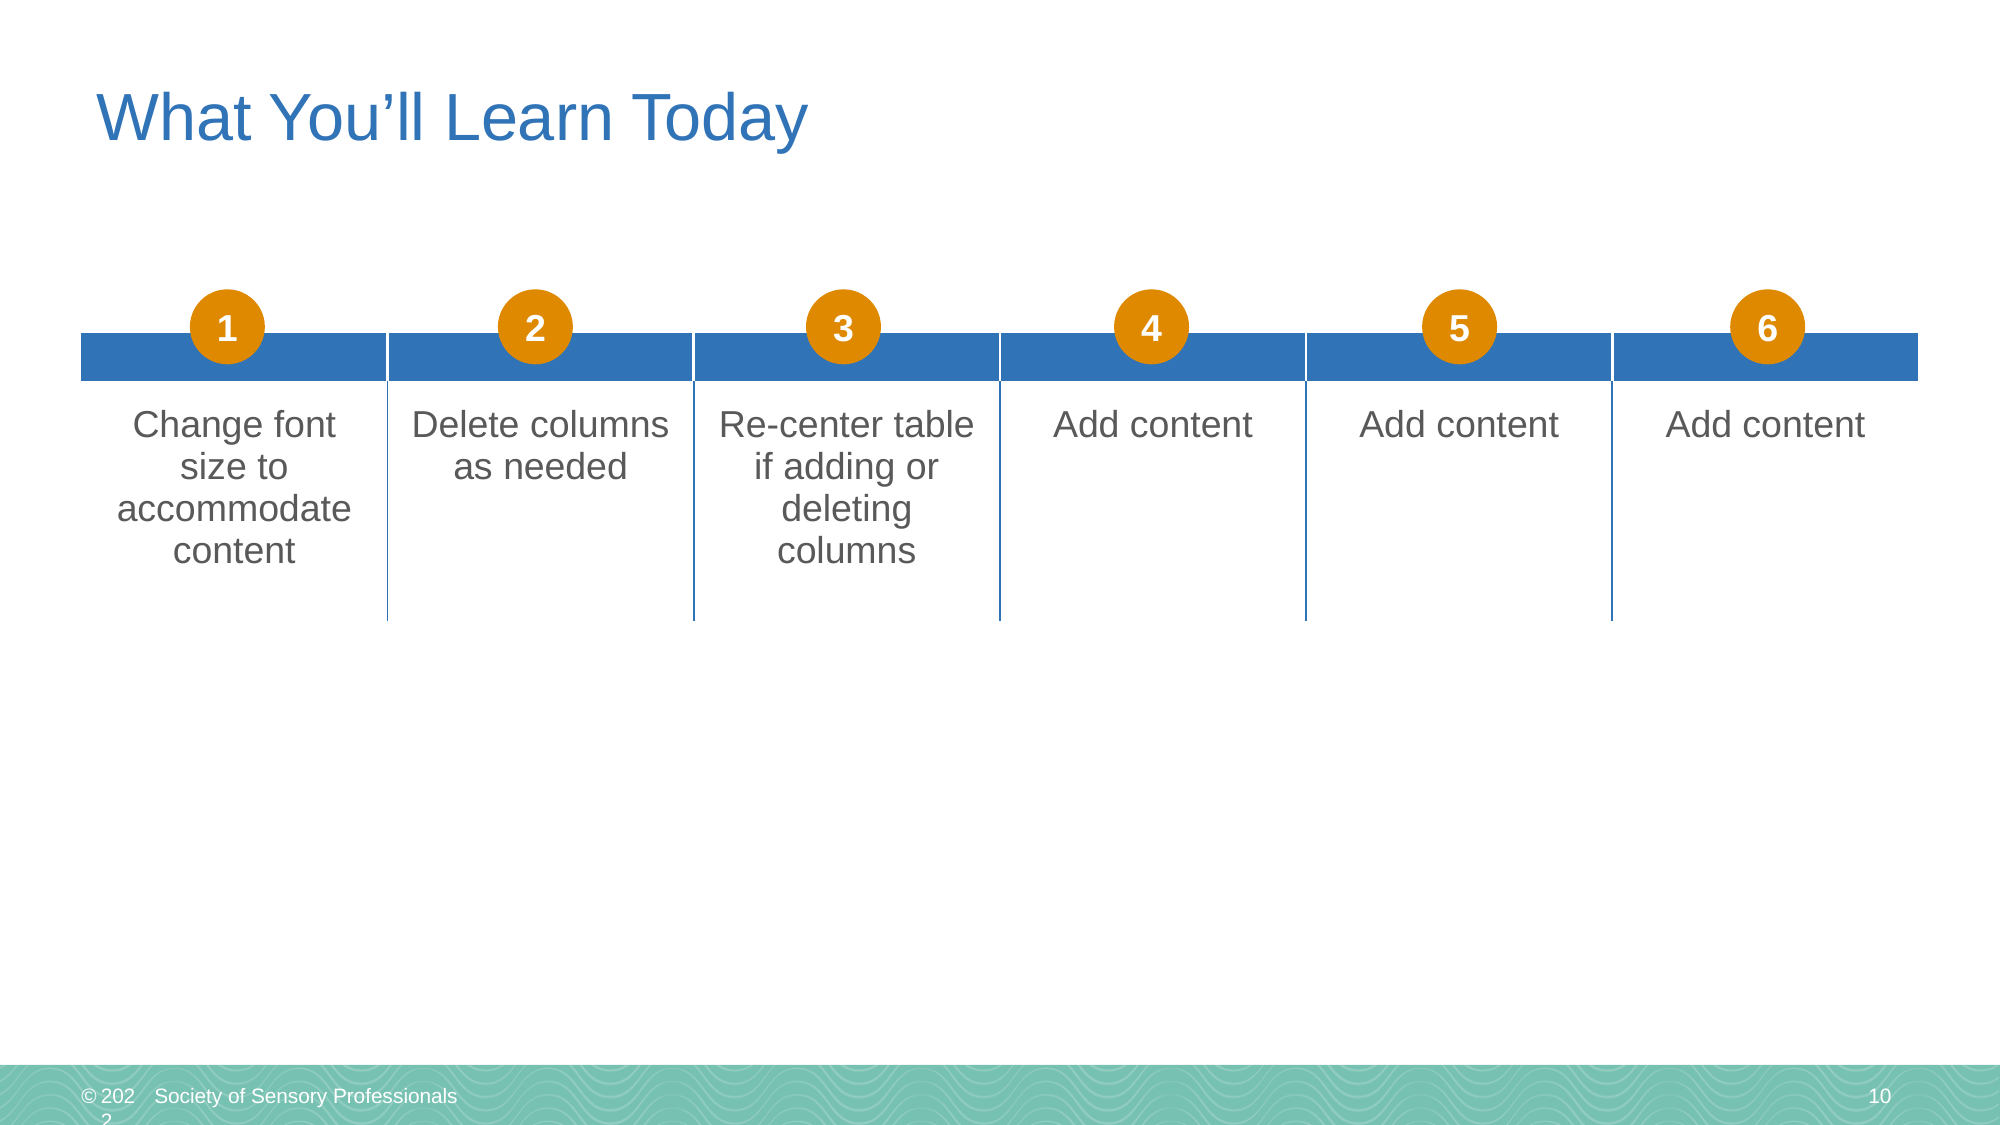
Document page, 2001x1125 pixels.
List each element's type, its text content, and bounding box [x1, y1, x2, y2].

table_cell Add content [1001, 381, 1305, 621]
table_cell Change font size to accommodate content [81, 381, 387, 621]
title What You’ll Learn Today [81, 75, 1919, 180]
table_header [695, 333, 999, 381]
table_cell Add content [1307, 381, 1611, 621]
text_box 5 [1421, 288, 1499, 366]
slide_number 2022 [100, 1074, 154, 1105]
text_box 3 [804, 288, 883, 366]
table_header [1307, 333, 1611, 381]
text_box 2 [496, 288, 574, 366]
slide_number 10 [1827, 1074, 1907, 1105]
table_header [389, 333, 692, 381]
table_header [1614, 333, 1918, 381]
table_cell Add content [1613, 381, 1918, 621]
table_cell Re-center table if adding or deleting columns [695, 381, 999, 621]
text_box 4 [1113, 288, 1191, 366]
footer Society of Sensory Professionals [154, 1074, 907, 1105]
table_header [81, 333, 386, 381]
text_box 6 [1729, 288, 1807, 366]
table_header [1001, 333, 1305, 381]
text_box 1 [188, 288, 266, 366]
table_cell Delete columns as needed [388, 381, 693, 621]
